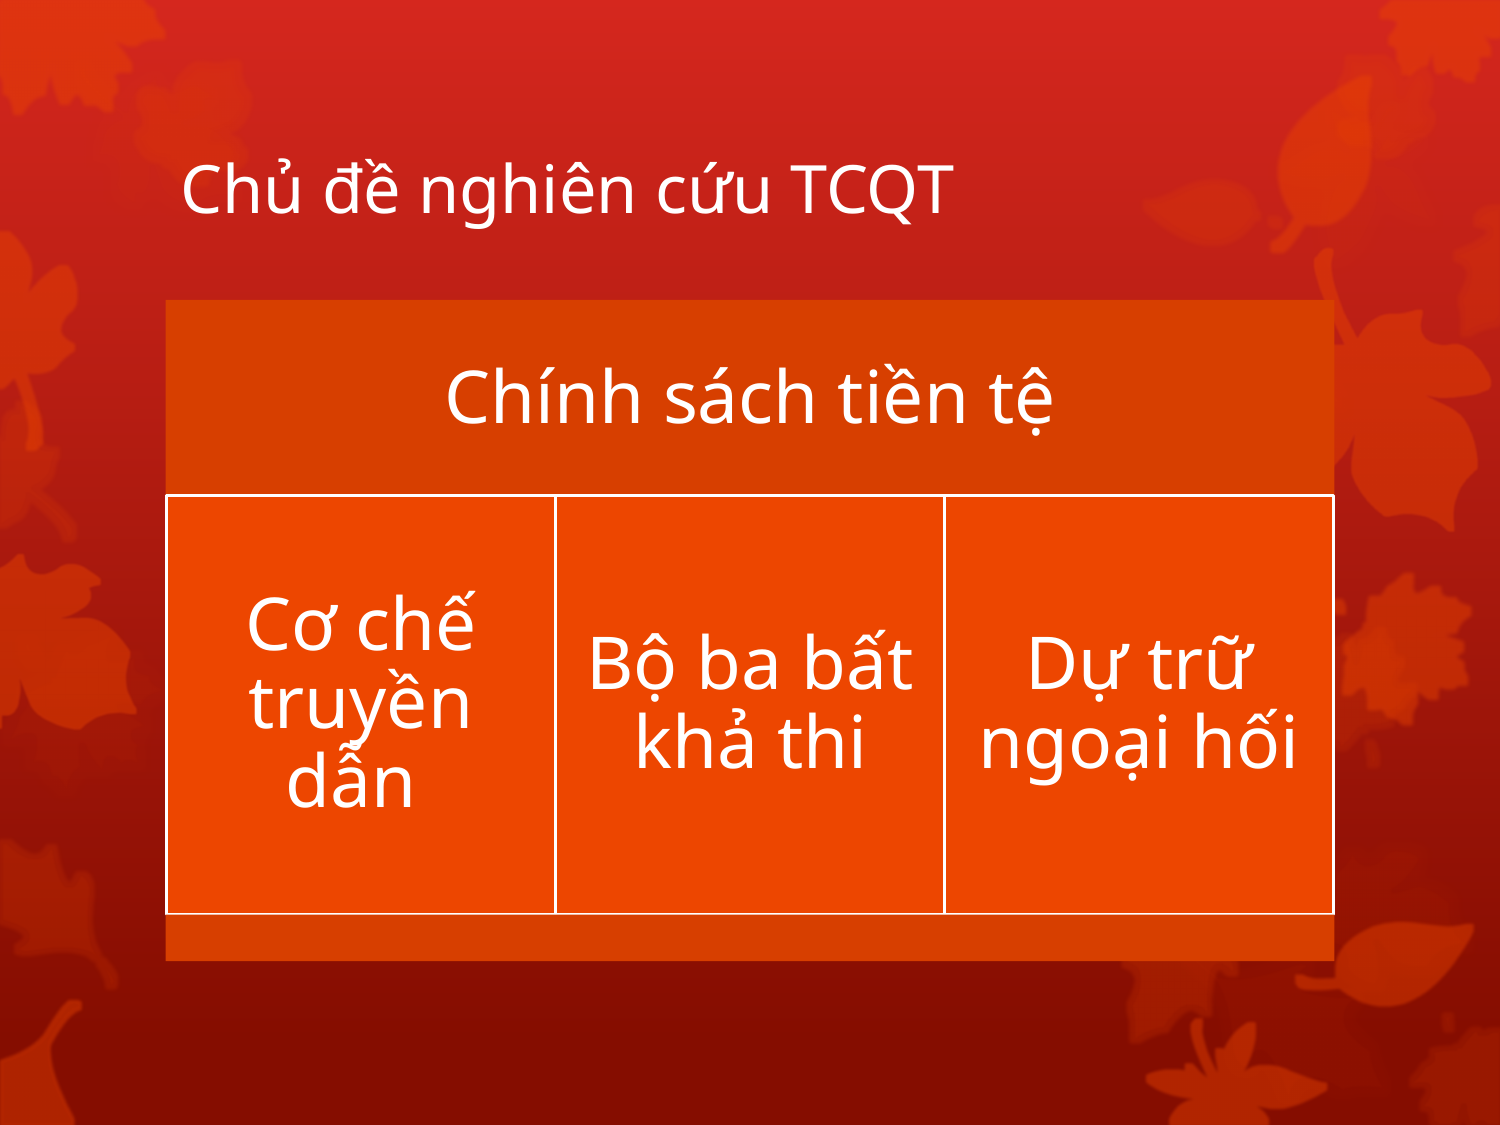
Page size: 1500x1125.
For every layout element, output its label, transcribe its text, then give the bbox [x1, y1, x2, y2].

title Chủ đề nghiên cứu TCQT [165, 110, 1335, 263]
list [165, 295, 1335, 962]
